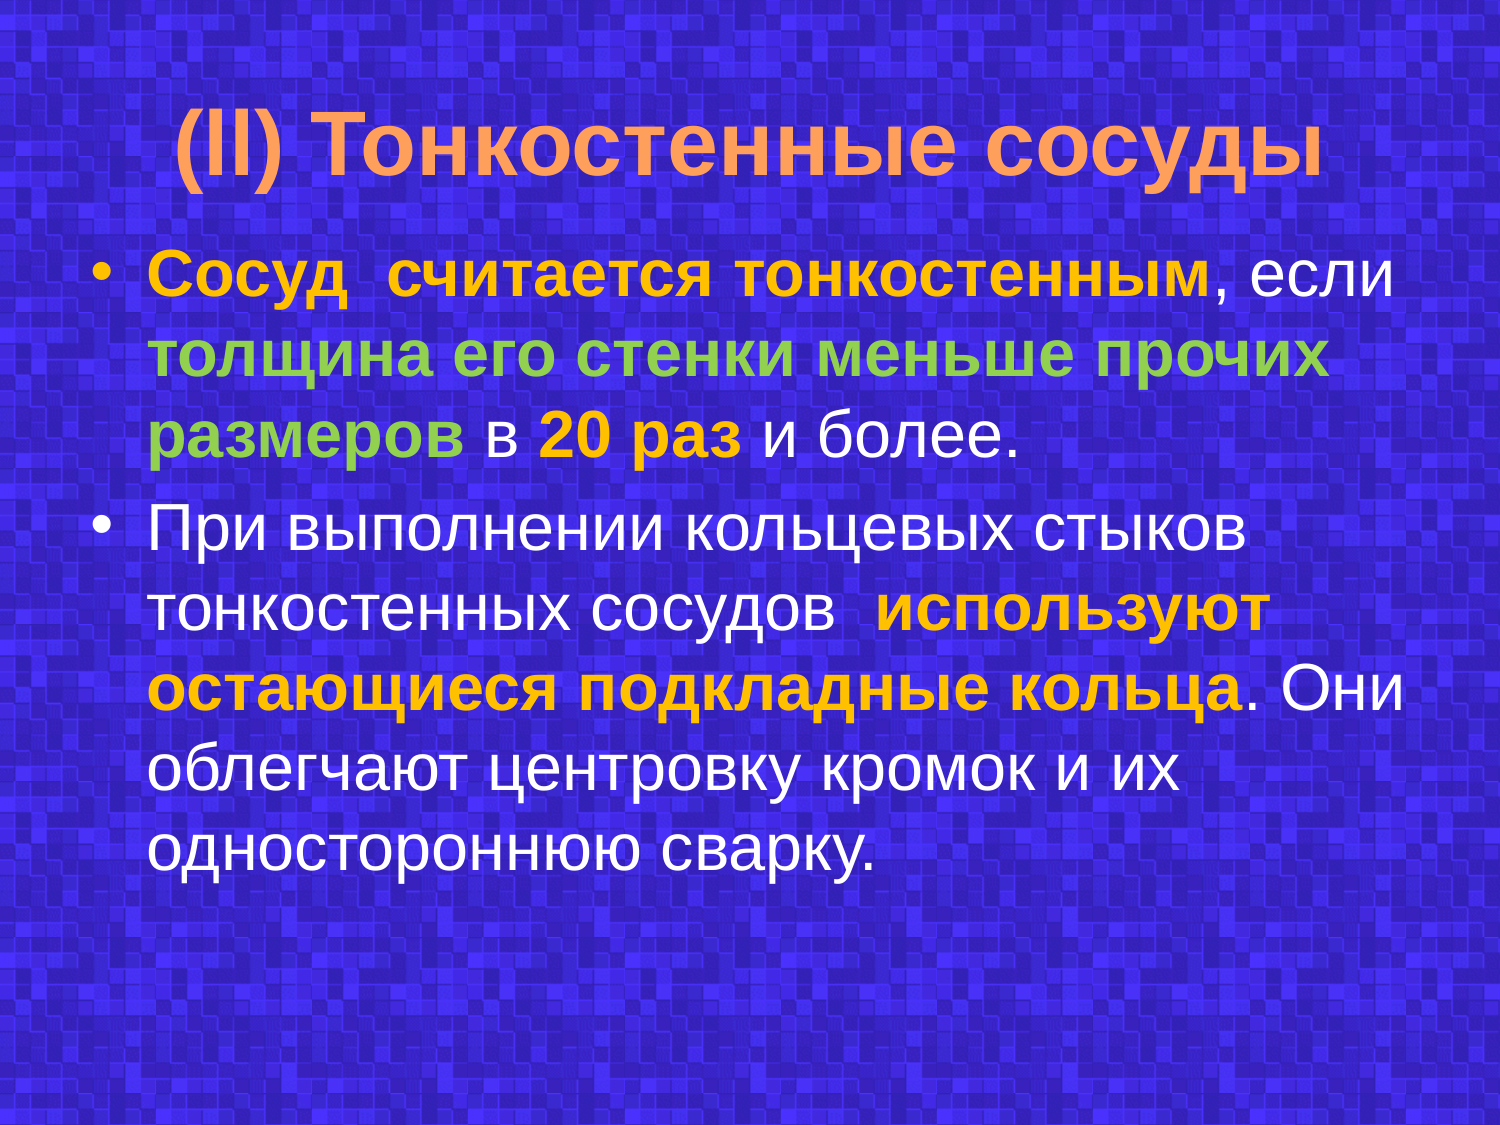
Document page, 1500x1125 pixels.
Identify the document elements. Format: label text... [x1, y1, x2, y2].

title (ll) Тонкостенные сосуды [75, 45, 1425, 222]
list Сосуд считается тонкостенным, если толщина его стенки меньше прочих размеров в 20 раз и более. При выполнении кольцевых стыков тонкостенных сосудов используют остающиеся подкладные кольца. Они облегчают центровку кромок и их одностороннюю сварку. [75, 222, 1425, 1125]
picture [0, 0, 1500, 1125]
